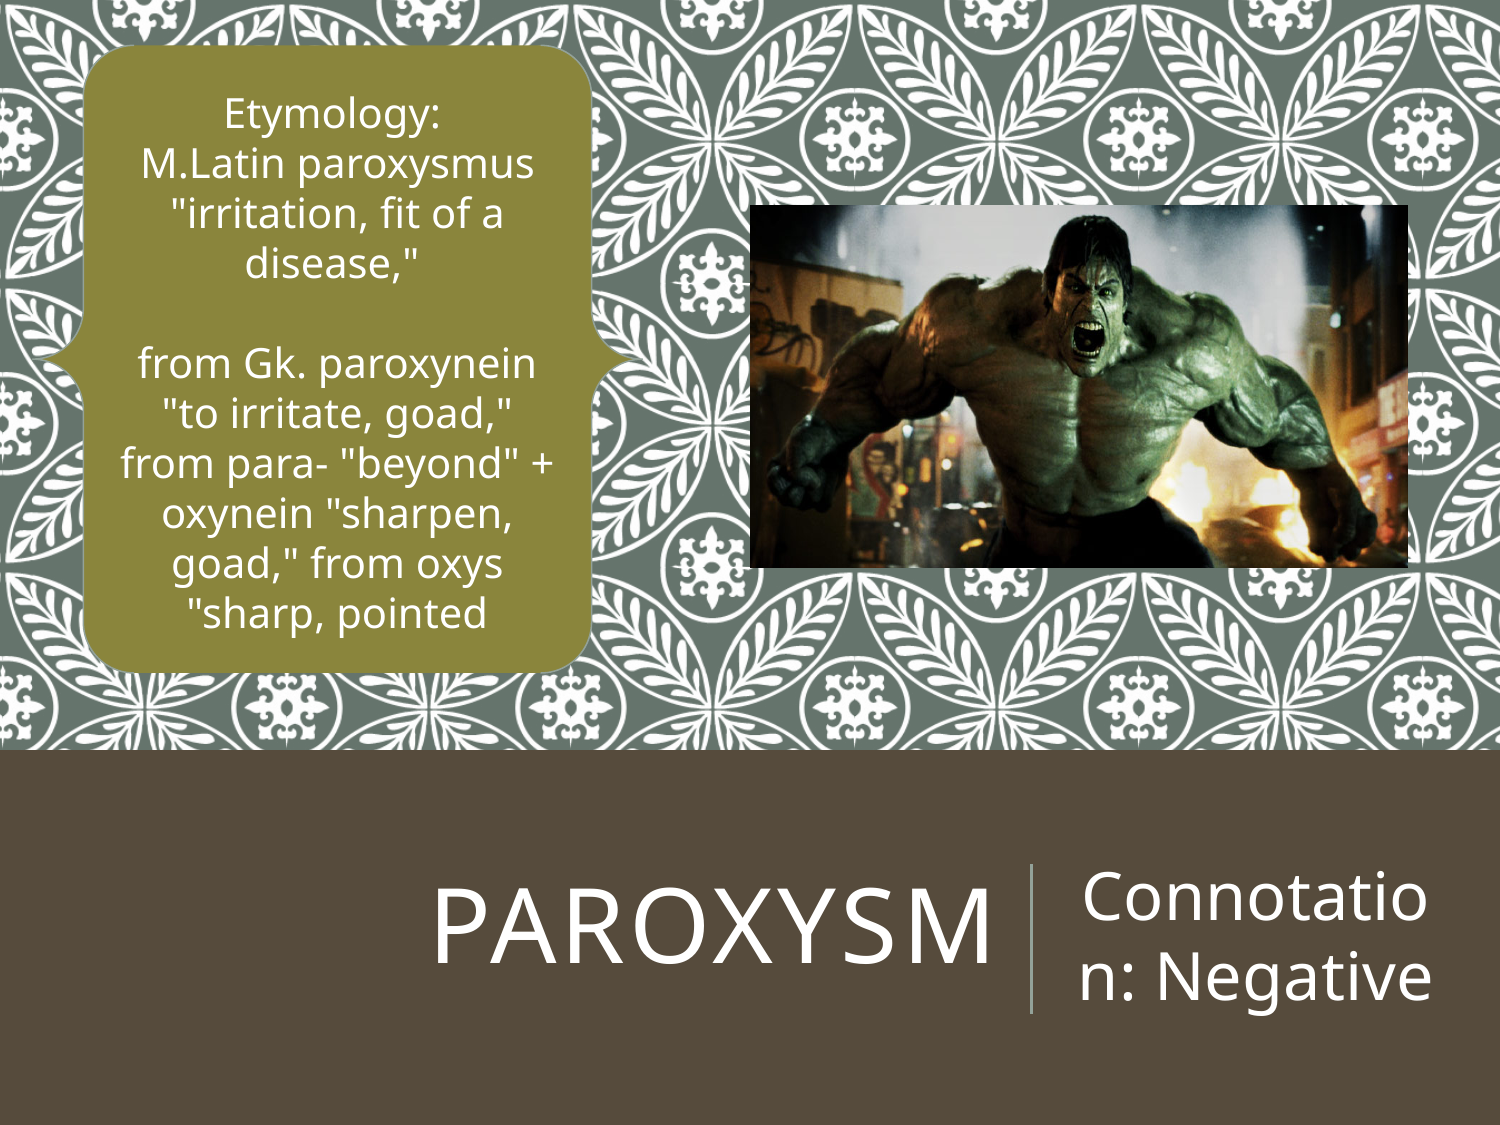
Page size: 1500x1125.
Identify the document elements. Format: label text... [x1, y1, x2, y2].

title Paroxysm [56, 813, 1013, 1054]
subtitle Connotation: Negative [1059, 813, 1454, 1054]
picture [750, 204, 1408, 569]
text_box Etymology: M.Latin paroxysmus "irritation, fit of a disease," from Gk. paroxynein "to irritate, goad," from para- "beyond" + oxynein "sharpen, goad," from oxys "sharp, pointed [31, 44, 644, 674]
